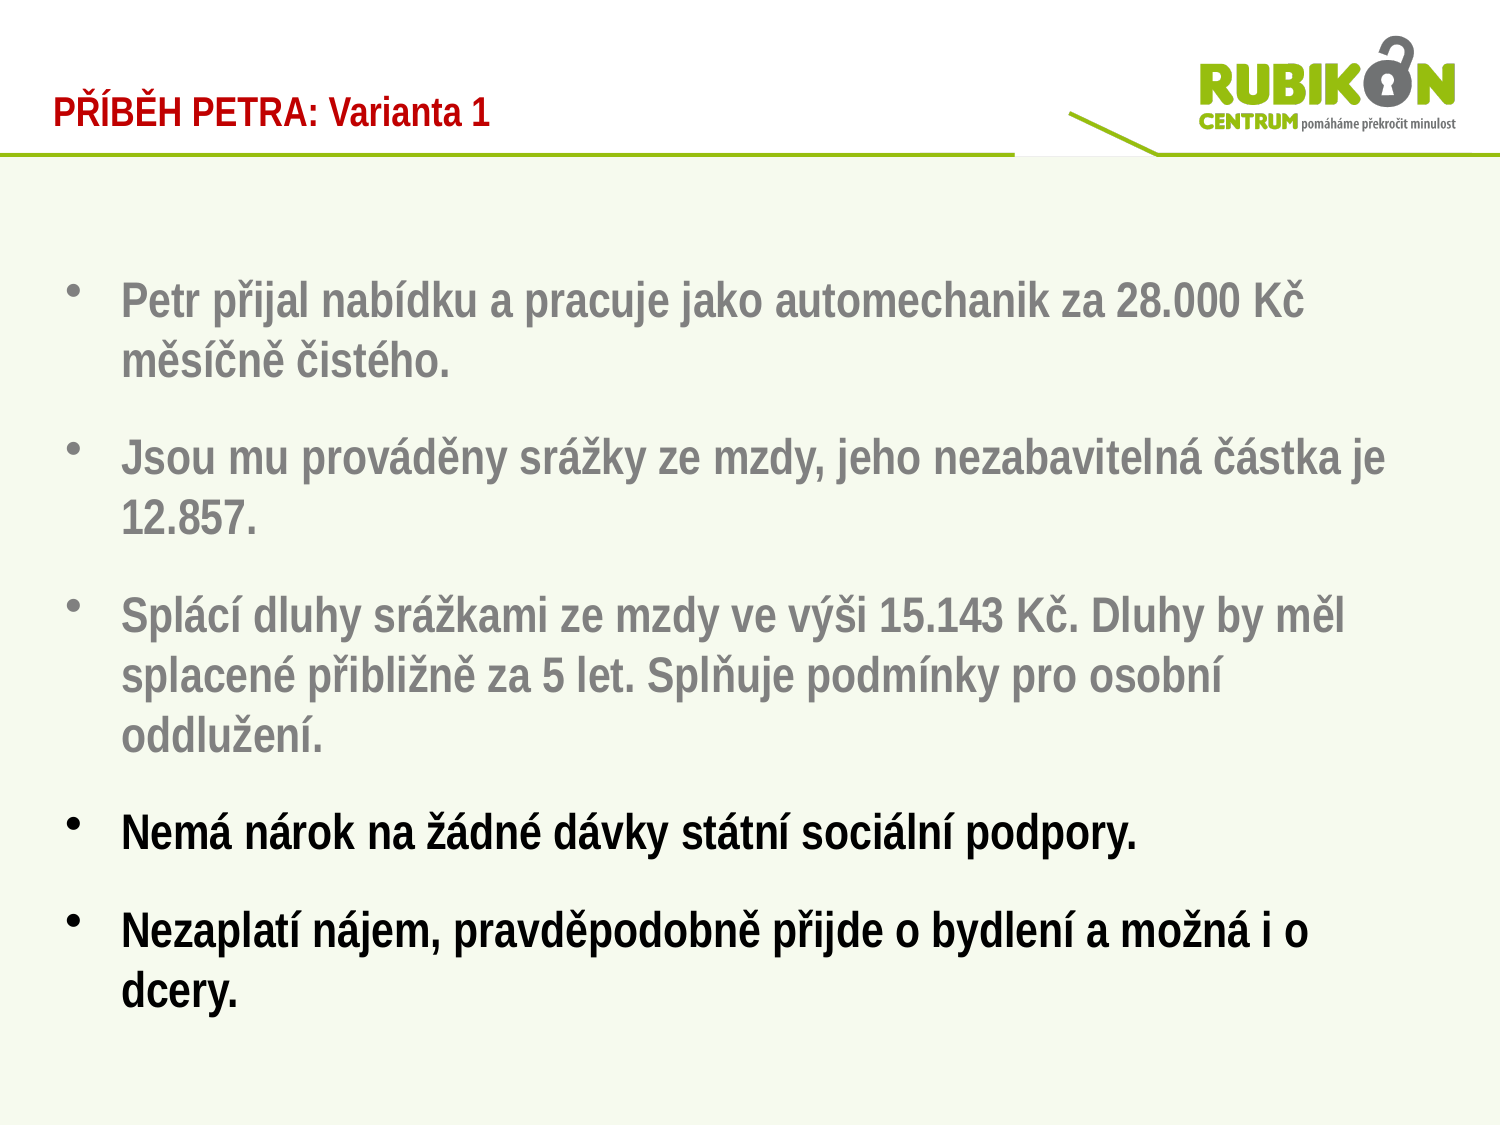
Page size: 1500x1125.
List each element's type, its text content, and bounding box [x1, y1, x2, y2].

list Petr přijal nabídku a pracuje jako automechanik za 28.000 Kč měsíčně čistého. Jsou mu prováděny srážky ze mzdy, jeho nezabavitelná částka je 12.857. Splácí dluhy srážkami ze mzdy ve výši 15.143 Kč. Dluhy by měl splacené přibližně za 5 let. Splňuje podmínky pro osobní oddlužení. Nemá nárok na žádné dávky státní sociální podpory. Nezaplatí nájem, pravděpodobně přijde o bydlení a možná i o dcery. [64, 266, 1428, 1059]
title PŘÍBĚH PETRA: Varianta 1 [52, 0, 1070, 150]
picture [0, 0, 1500, 1125]
